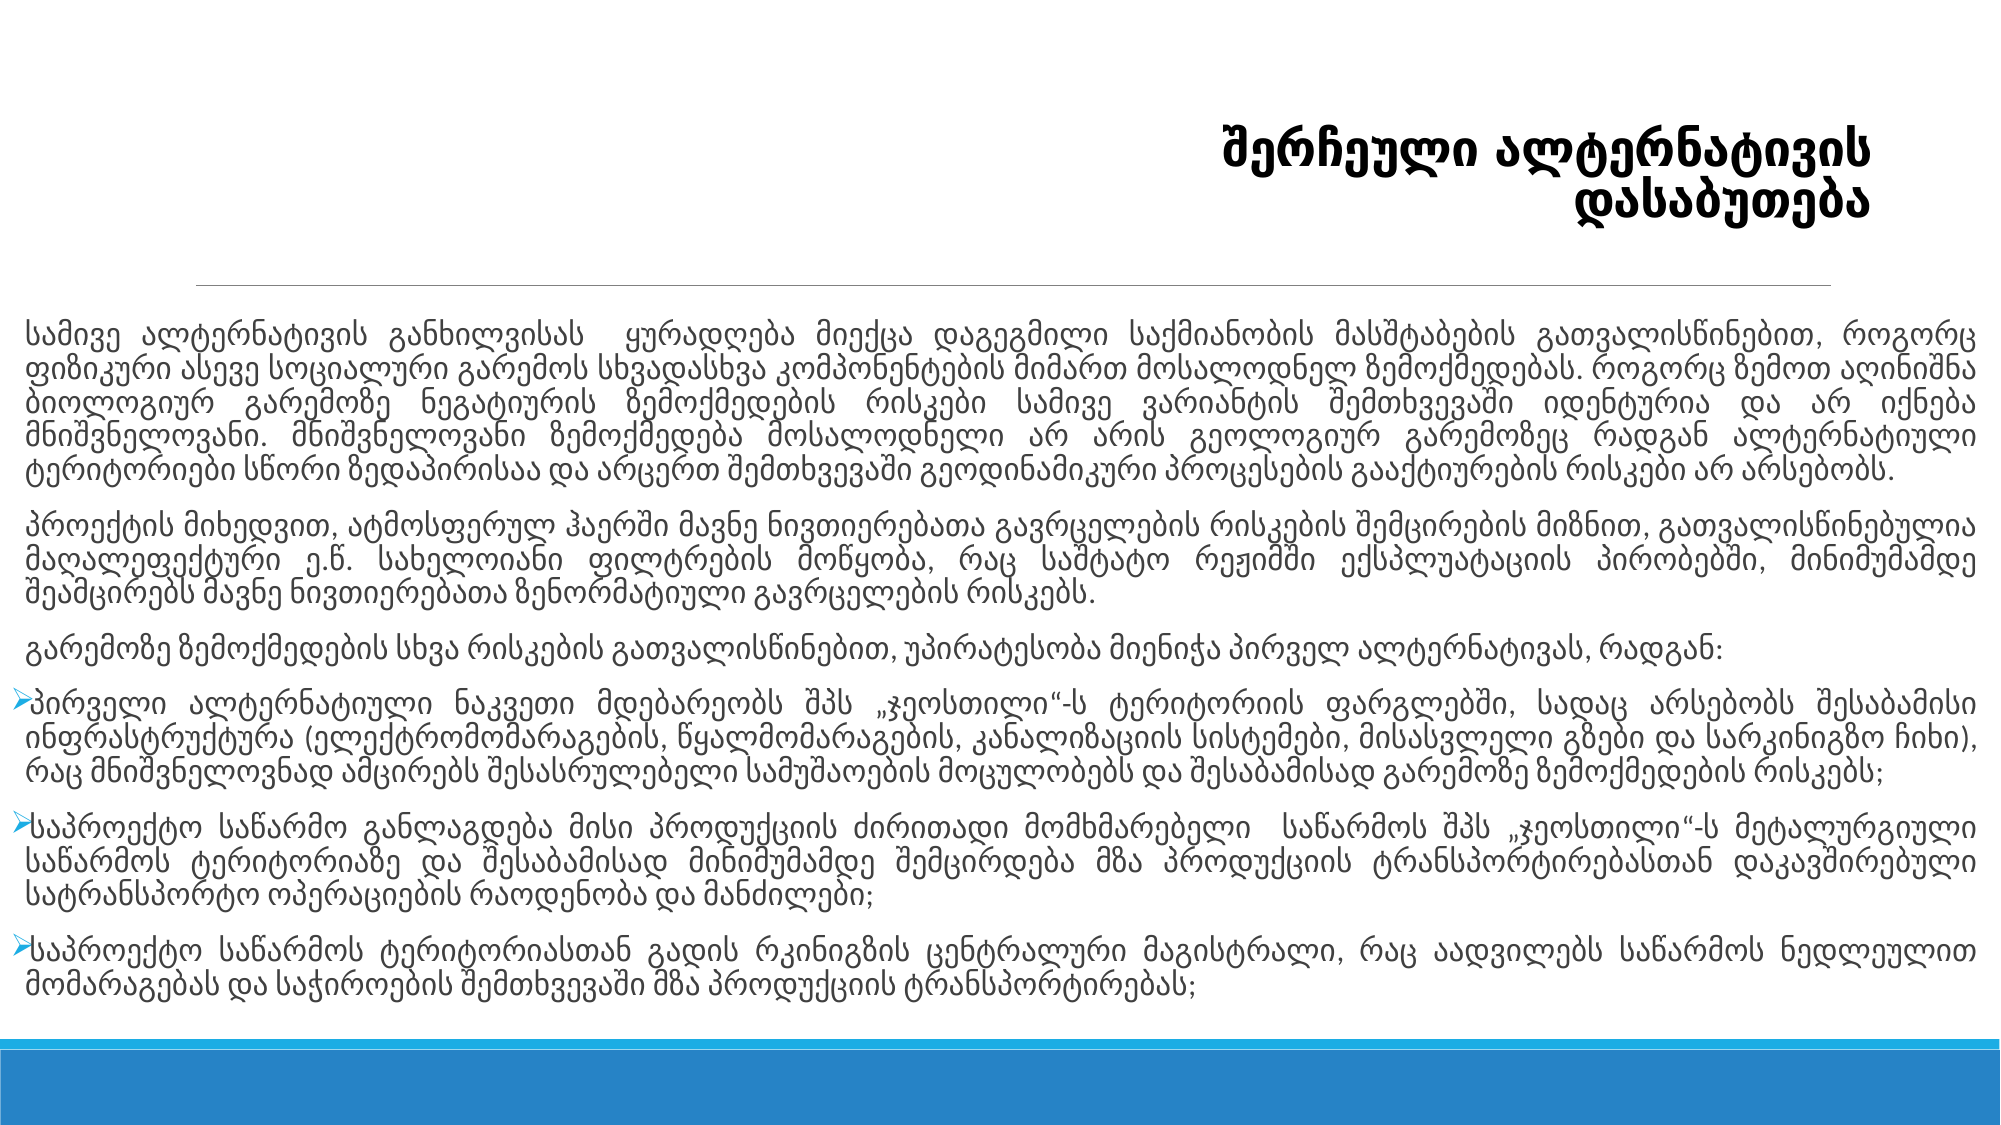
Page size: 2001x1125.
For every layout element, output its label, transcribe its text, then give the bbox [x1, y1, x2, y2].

list სამივე ალტერნატივის განხილვისას ყურადღება მიექცა დაგეგმილი საქმიანობის მასშტაბების გათვალისწინებით, როგორც ფიზიკური ასევე სოციალური გარემოს სხვადასხვა კომპონენტების მიმართ მოსალოდნელ ზემოქმედებას. როგორც ზემოთ აღინიშნა ბიოლოგიურ გარემოზე ნეგატიურის ზემოქმედების რისკები სამივე ვარიანტის შემთხვევაში იდენტურია და არ იქნება მნიშვნელოვანი. მნიშვნელოვანი ზემოქმედება მოსალოდნელი არ არის გეოლოგიურ გარემოზეც რადგან ალტერნატიული ტერიტორიები სწორი ზედაპირისაა და არცერთ შემთხვევაში გეოდინამიკური პროცესების გააქტიურების რისკები არ არსებობს. პროექტის მიხედვით, ატმოსფერულ ჰაერში მავნე ნივთიერებათა გავრცელების რისკების შემცირების მიზნით, გათვალისწინებულია მაღალეფექტური ე.წ. სახელოიანი ფილტრების მოწყობა, რაც საშტატო რეჟიმში ექსპლუატაციის პირობებში, მინიმუმამდე შეამცირებს მავნე ნივთიერებათა ზენორმატიული გავრცელების რისკებს. გარემოზე ზემოქმედების სხვა რისკების გათვალისწინებით, უპირატესობა მიენიჭა პირველ ალტერნატივას, რადგან: პირველი ალტერნატიული ნაკვეთი მდებარეობს შპს „ჯეოსთილი“-ს ტერიტორიის ფარგლებში, სადაც არსებობს შესაბამისი ინფრასტრუქტურა (ელექტრომომარაგების, წყალმომარაგების, კანალიზაციის სისტემები, მისასვლელი გზები და სარკინიგზო ჩიხი), რაც მნიშვნელოვნად ამცირებს შესასრულებელი სამუშაოების მოცულობებს და შესაბამისად გარემოზე ზემოქმედების რისკებს; საპროექტო საწარმო განლაგდება მისი პროდუქციის ძირითადი მომხმარებელი საწარმოს შპს „ჯეოსთილი“-ს მეტალურგიული საწარმოს ტერიტორიაზე და შესაბამისად მინიმუმამდე შემცირდება მზა პროდუქციის ტრანსპორტირებასთან დაკავშირებული სატრანსპორტო ოპერაციების რაოდენობა და მანძილები; საპროექტო საწარმოს ტერიტორიასთან გადის რკინიგზის ცენტრალური მაგისტრალი, რაც აადვილებს საწარმოს ნედლეულით მომარაგებას და საჭიროების შემთხვევაში მზა პროდუქციის ტრანსპორტირებას; [10, 310, 1979, 1031]
title შერჩეული ალტერნატივის დასაბუთება [994, 162, 1888, 235]
